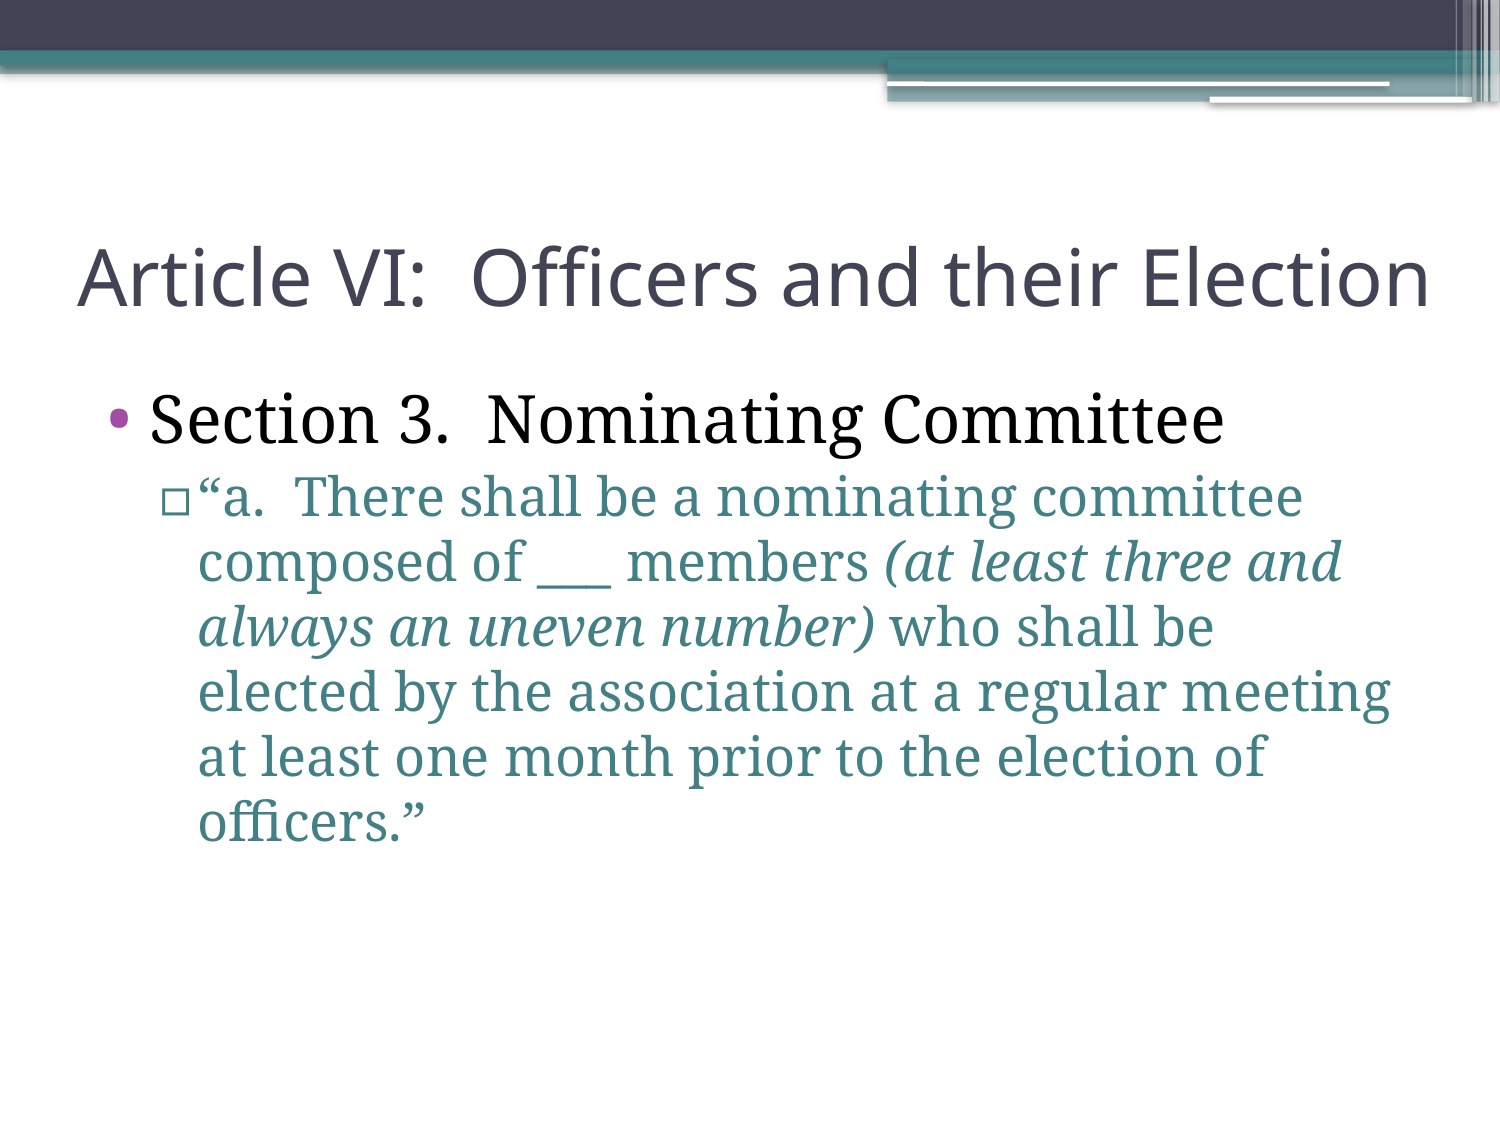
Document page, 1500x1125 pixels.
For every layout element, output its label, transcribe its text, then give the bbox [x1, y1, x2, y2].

title Article VI: Officers and their Election [62, 187, 1450, 363]
list Section 3. Nominating Committee “a. There shall be a nominating committee composed of ___ members (at least three and always an uneven number) who shall be elected by the association at a regular meeting at least one month prior to the election of officers.” [75, 368, 1425, 1079]
